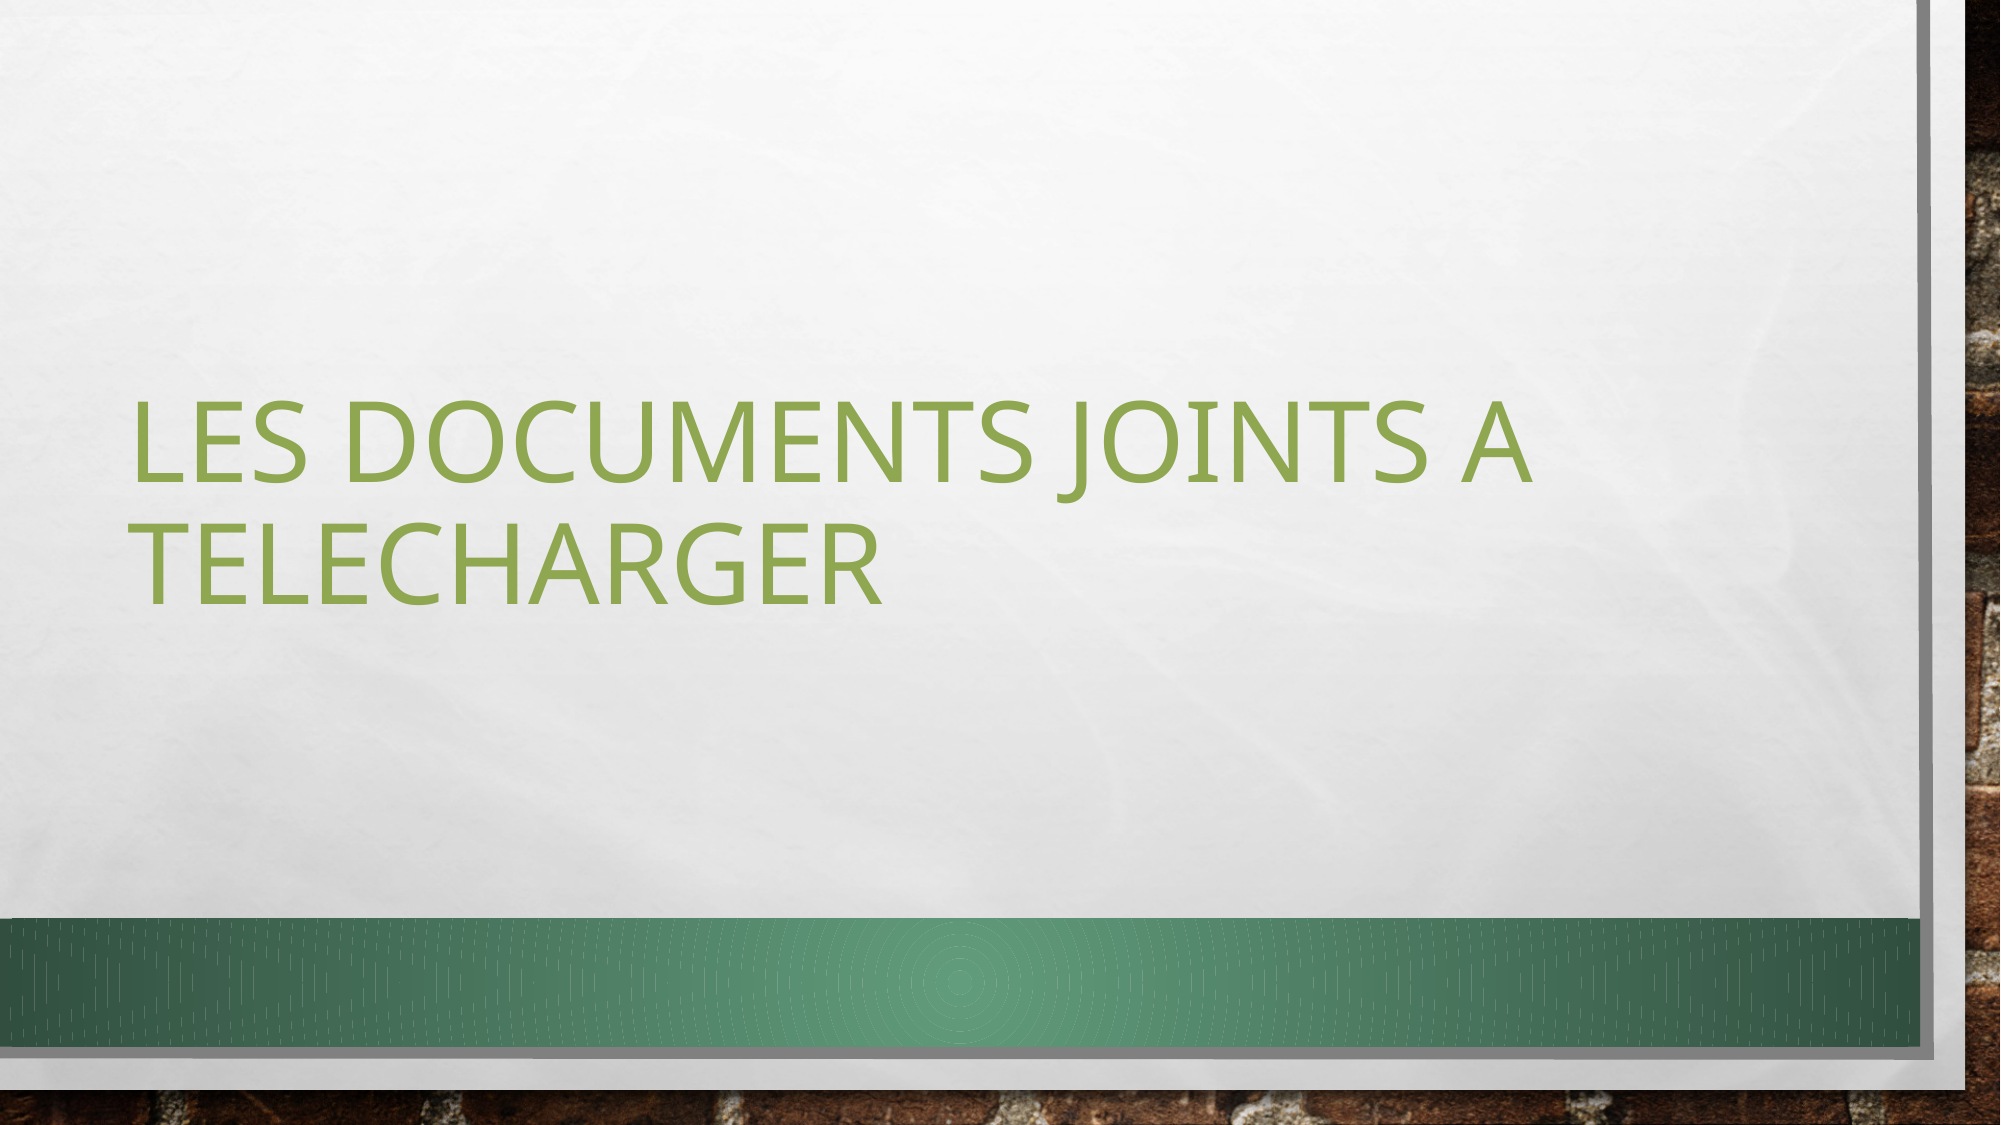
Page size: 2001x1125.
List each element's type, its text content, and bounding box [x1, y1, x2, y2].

title LES DOCUMENTS JOINTS A telecharger [112, 112, 1818, 637]
picture [0, 0, 2000, 1125]
